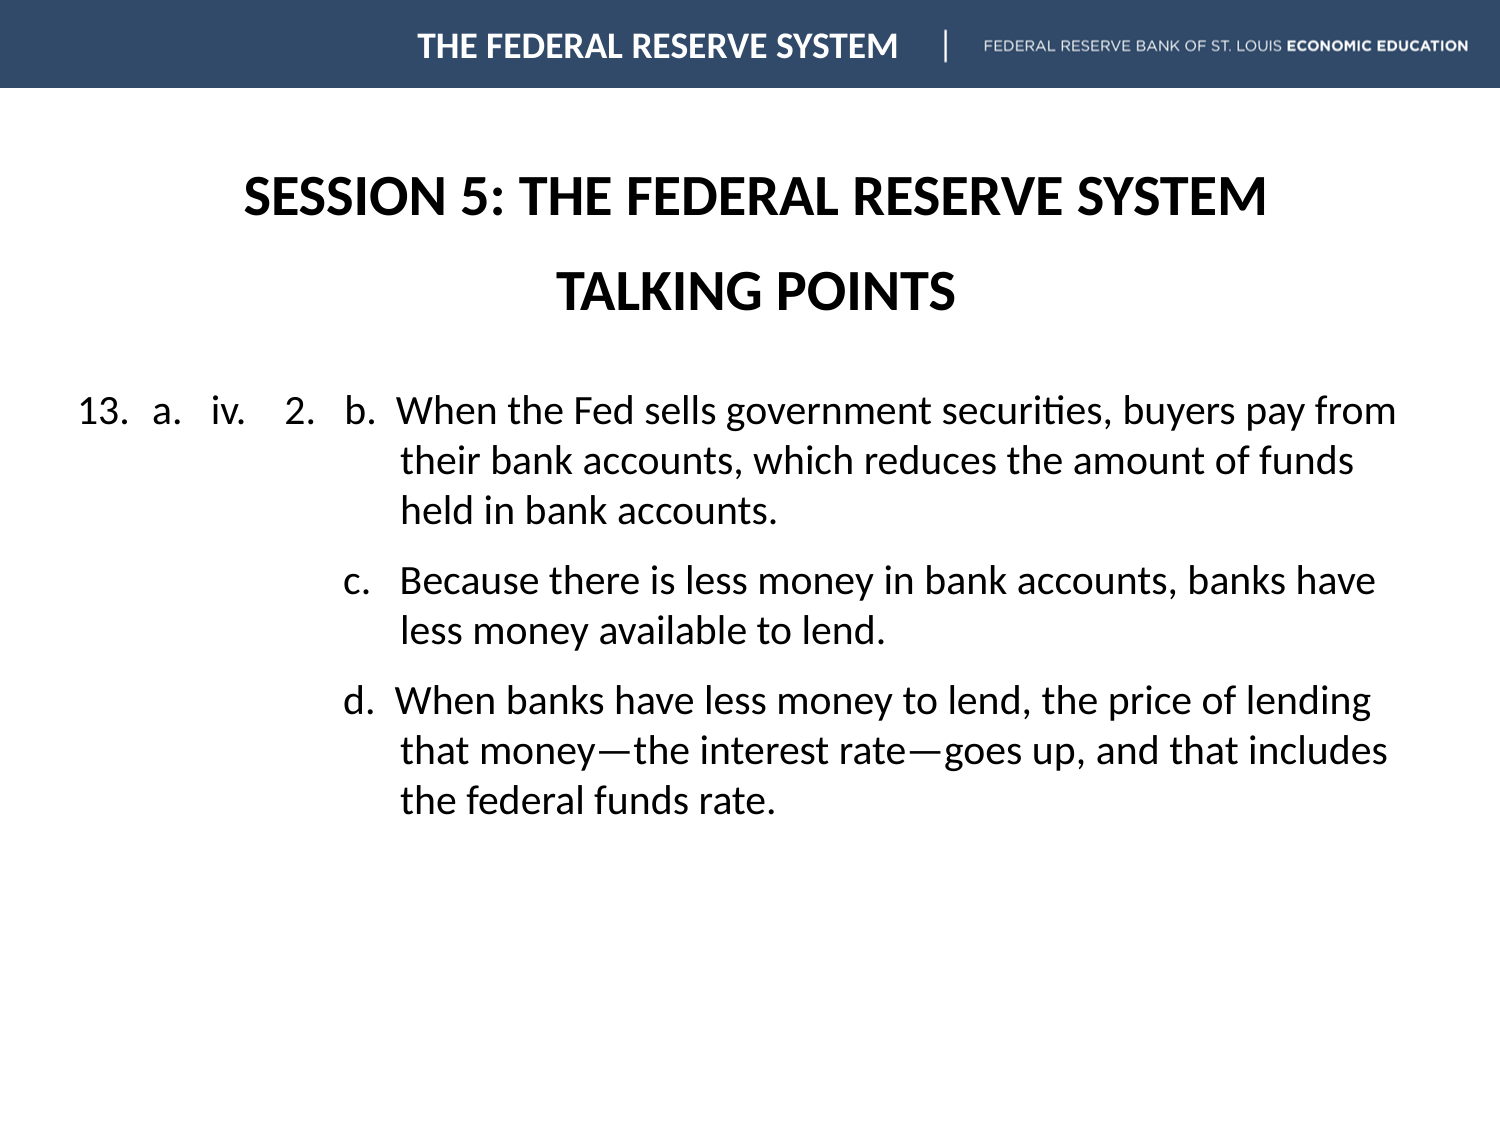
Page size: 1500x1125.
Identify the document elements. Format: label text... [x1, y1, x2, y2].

text_box a. iv. 2. b. When the Fed sells government securities, buyers pay from their bank accounts, which reduces the amount of funds held in bank accounts. c. Because there is less money in bank accounts, banks have less money available to lend. d. When banks have less money to lend, the price of lending that money—the interest rate—goes up, and that includes the federal funds rate. [62, 375, 1425, 980]
text_box SESSION 5: THE FEDERAL RESERVE SYSTEM TALKING POINTS [74, 149, 1438, 330]
picture [0, 0, 1500, 89]
